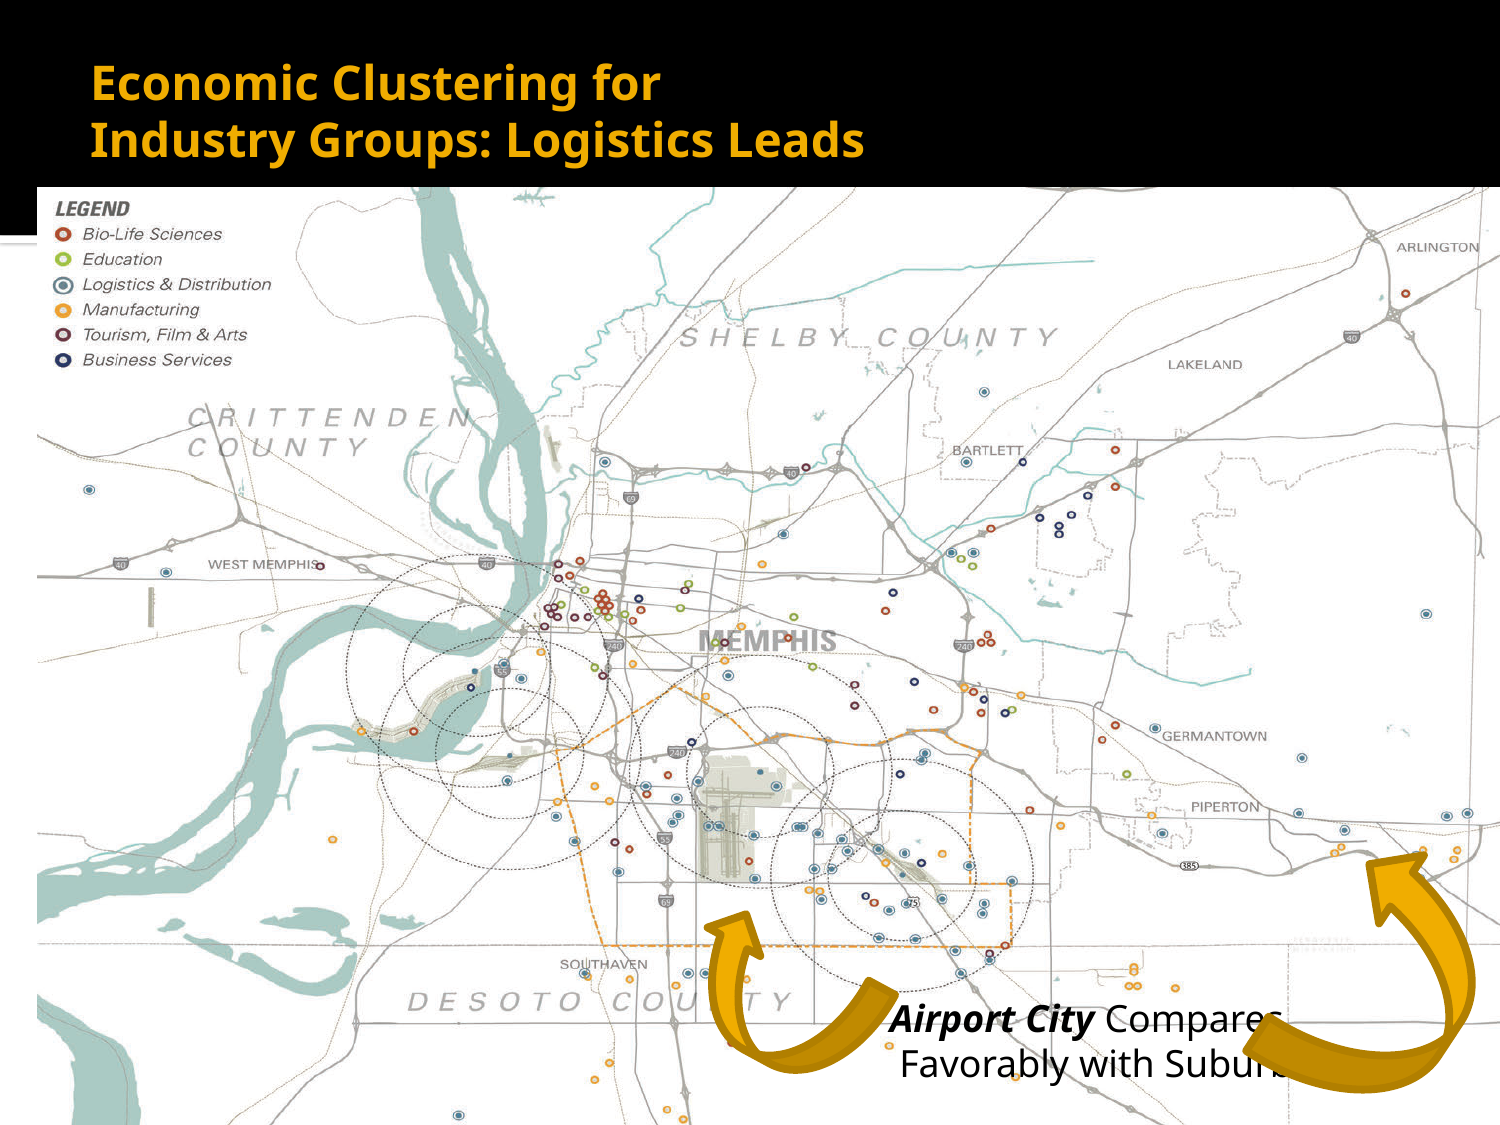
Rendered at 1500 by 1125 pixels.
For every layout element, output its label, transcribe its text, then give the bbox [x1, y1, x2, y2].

title Economic Clustering for Industry Groups: Logistics Leads [75, 45, 1425, 175]
picture [37, 187, 1500, 1125]
